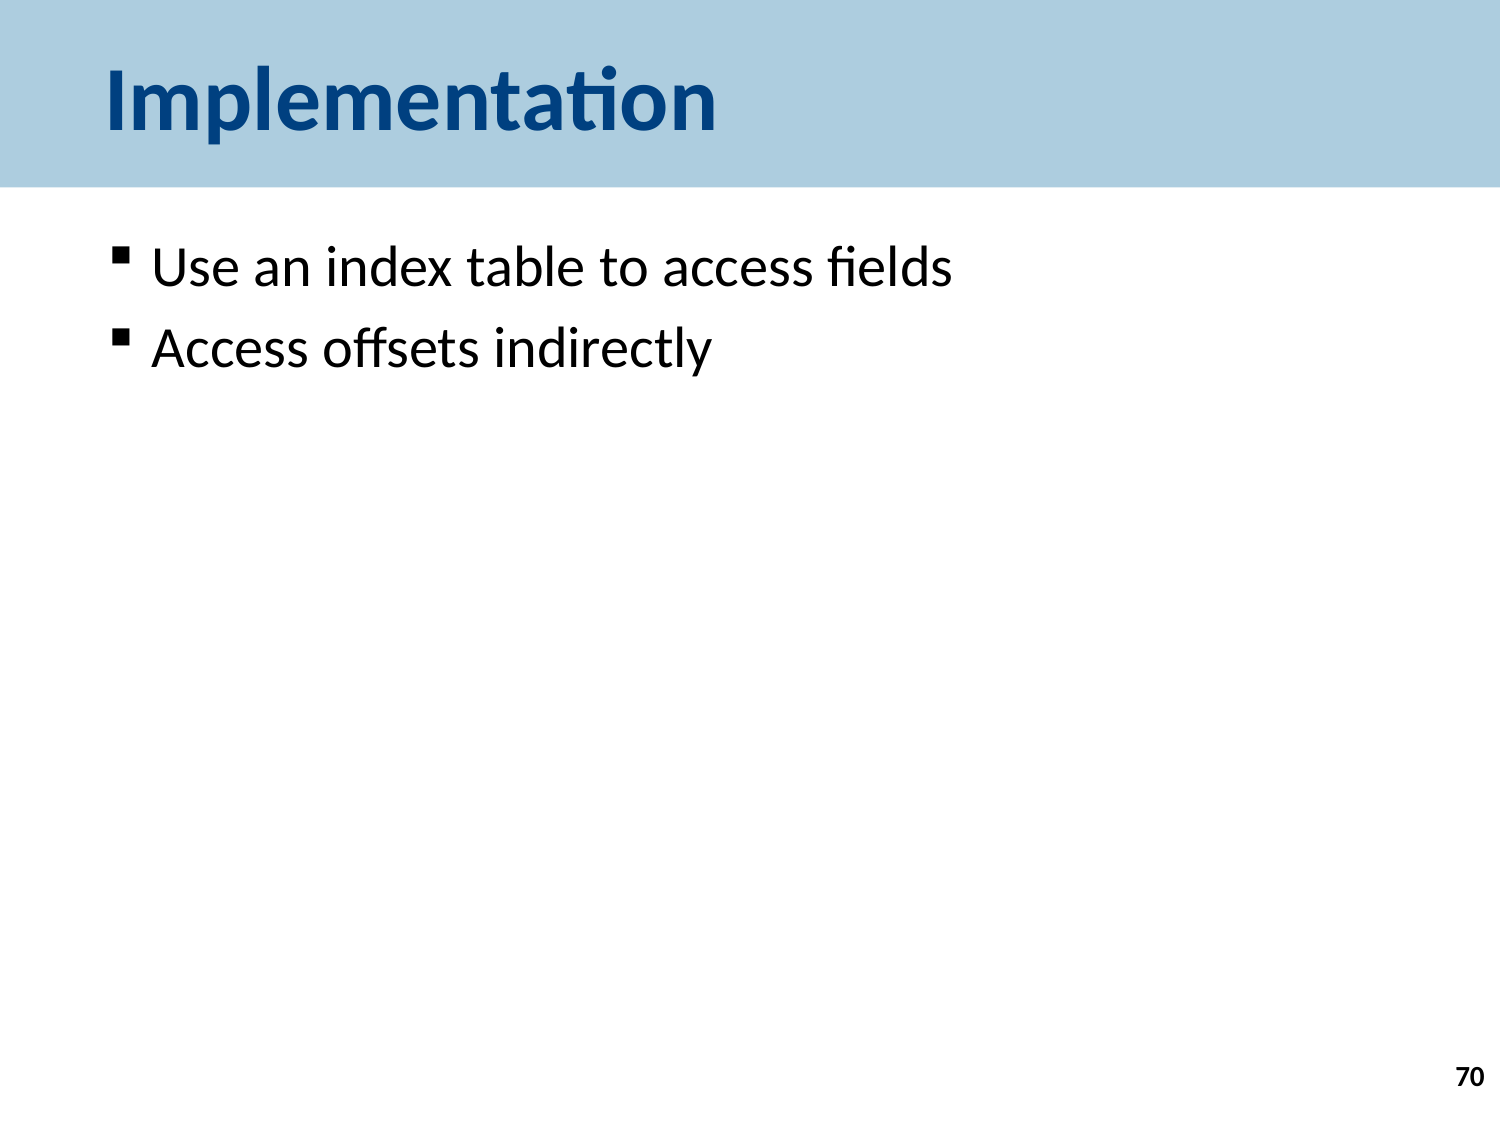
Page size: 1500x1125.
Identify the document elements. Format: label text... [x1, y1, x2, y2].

slide_number 70 [1187, 1049, 1500, 1125]
list Use an index table to access fields Access offsets indirectly [92, 220, 1388, 1000]
title Implementation [0, 0, 1500, 188]
